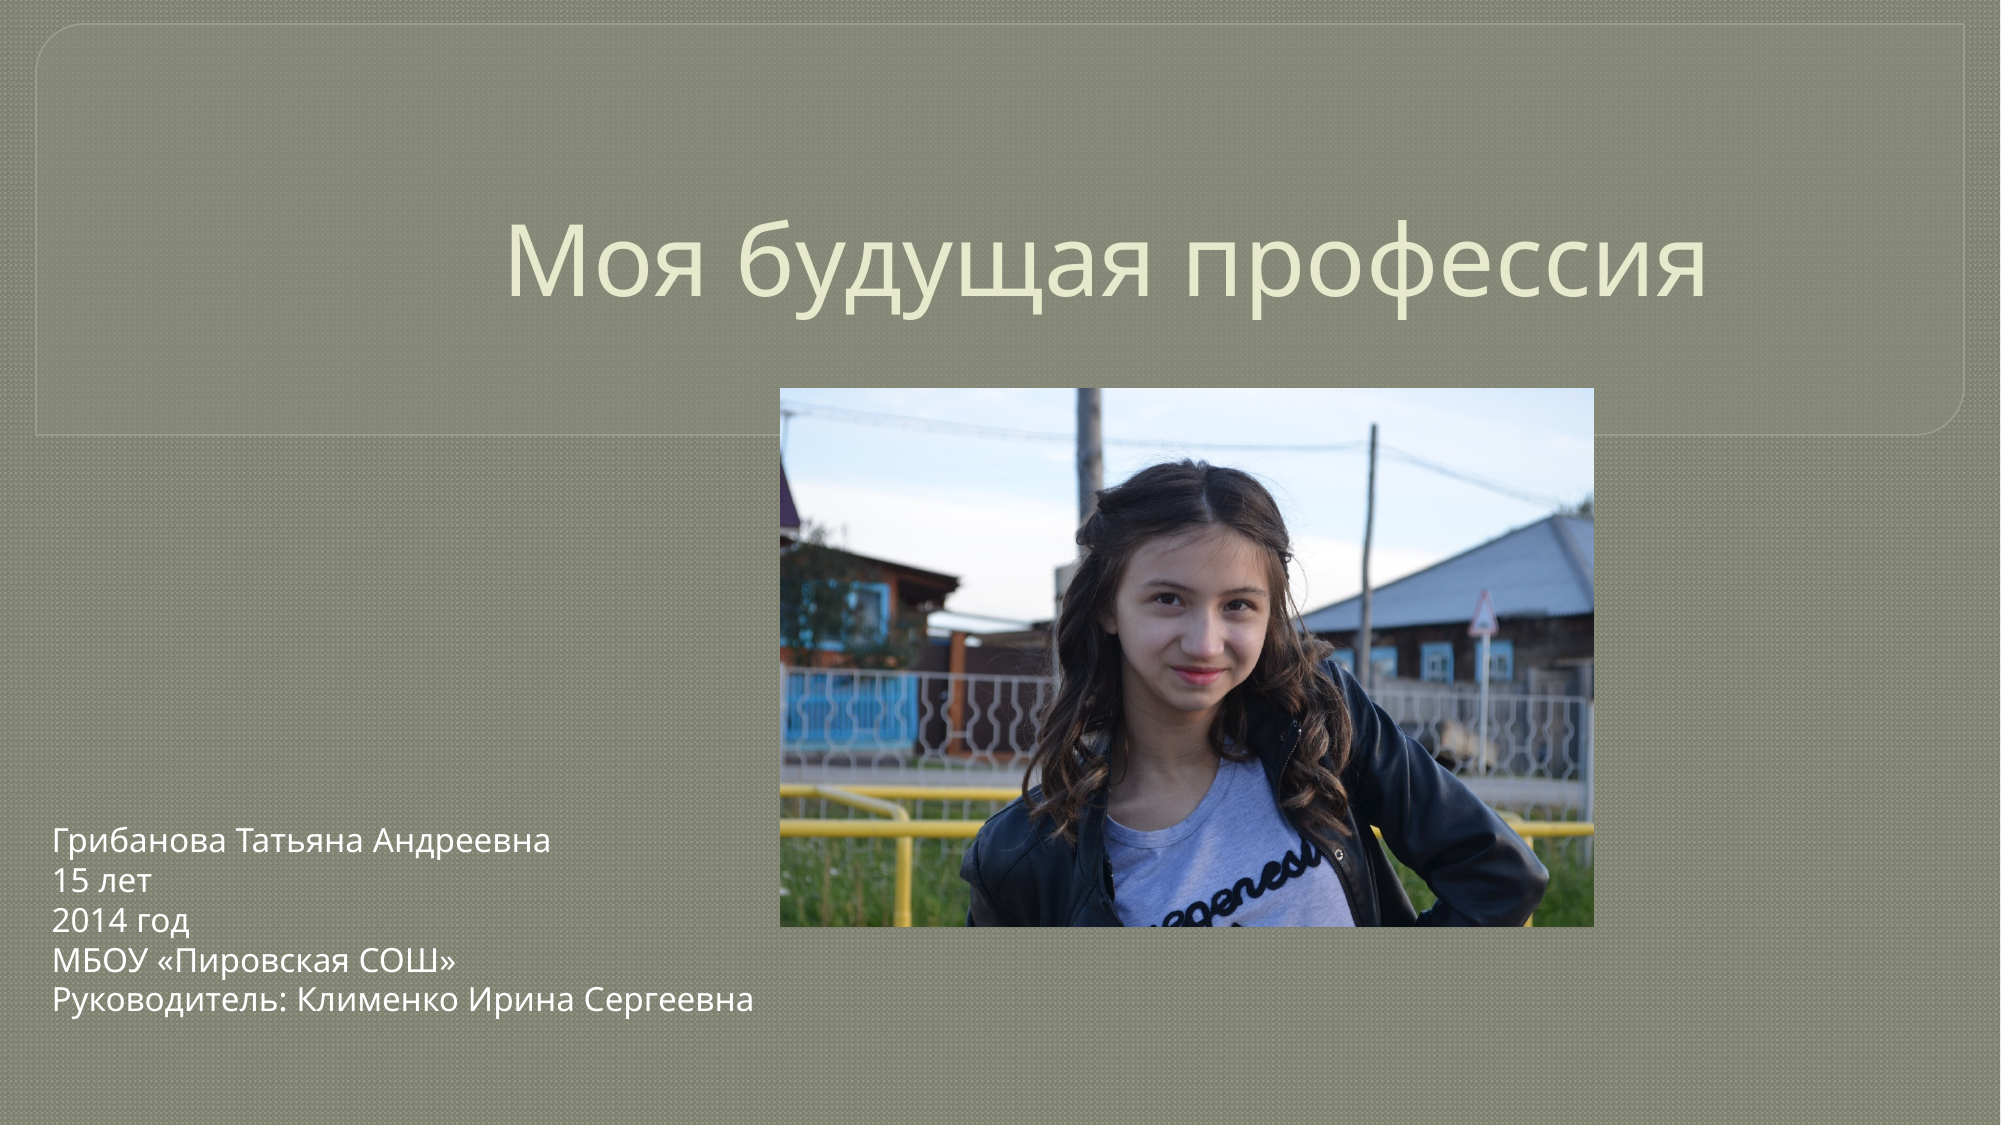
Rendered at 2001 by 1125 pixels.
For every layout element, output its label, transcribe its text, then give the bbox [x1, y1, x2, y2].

title Моя будущая профессия [249, 0, 1750, 324]
picture [780, 388, 1594, 927]
subtitle Грибанова Татьяна Андреевна 15 лет 2014 год МБОУ «Пировская СОШ» Руководитель: Клименко Ирина Сергеевна [44, 811, 1545, 1084]
